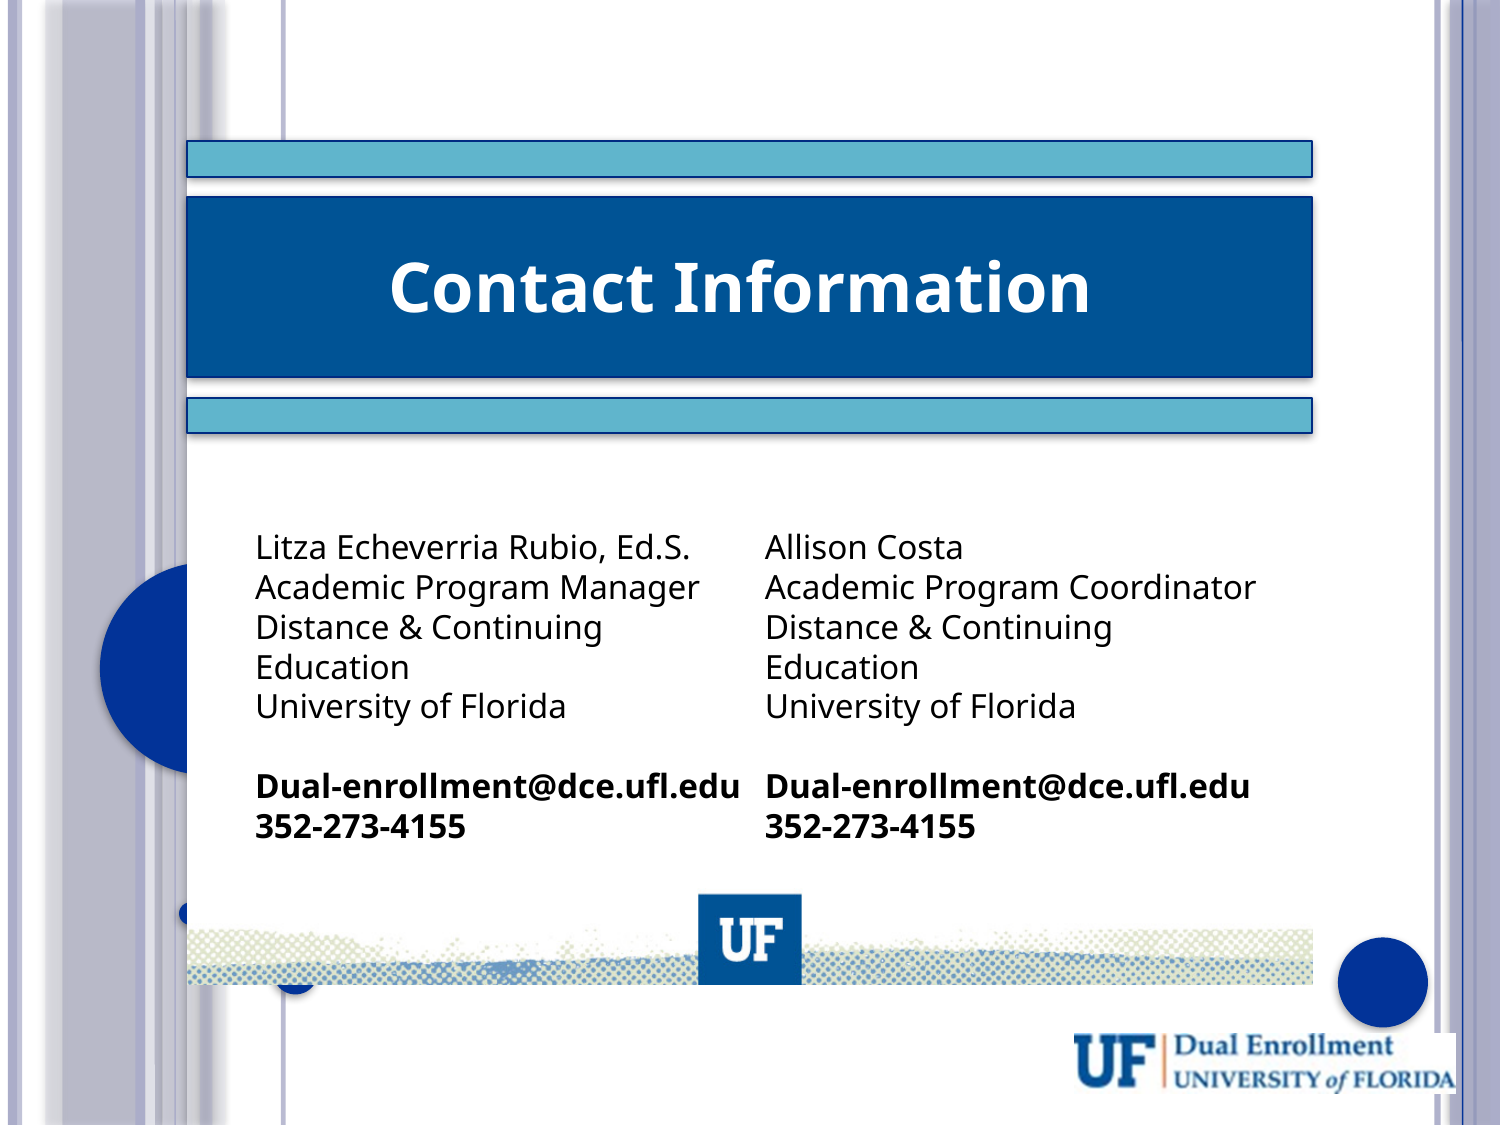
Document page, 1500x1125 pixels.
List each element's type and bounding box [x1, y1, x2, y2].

picture [186, 140, 1313, 985]
picture [1074, 1033, 1457, 1095]
